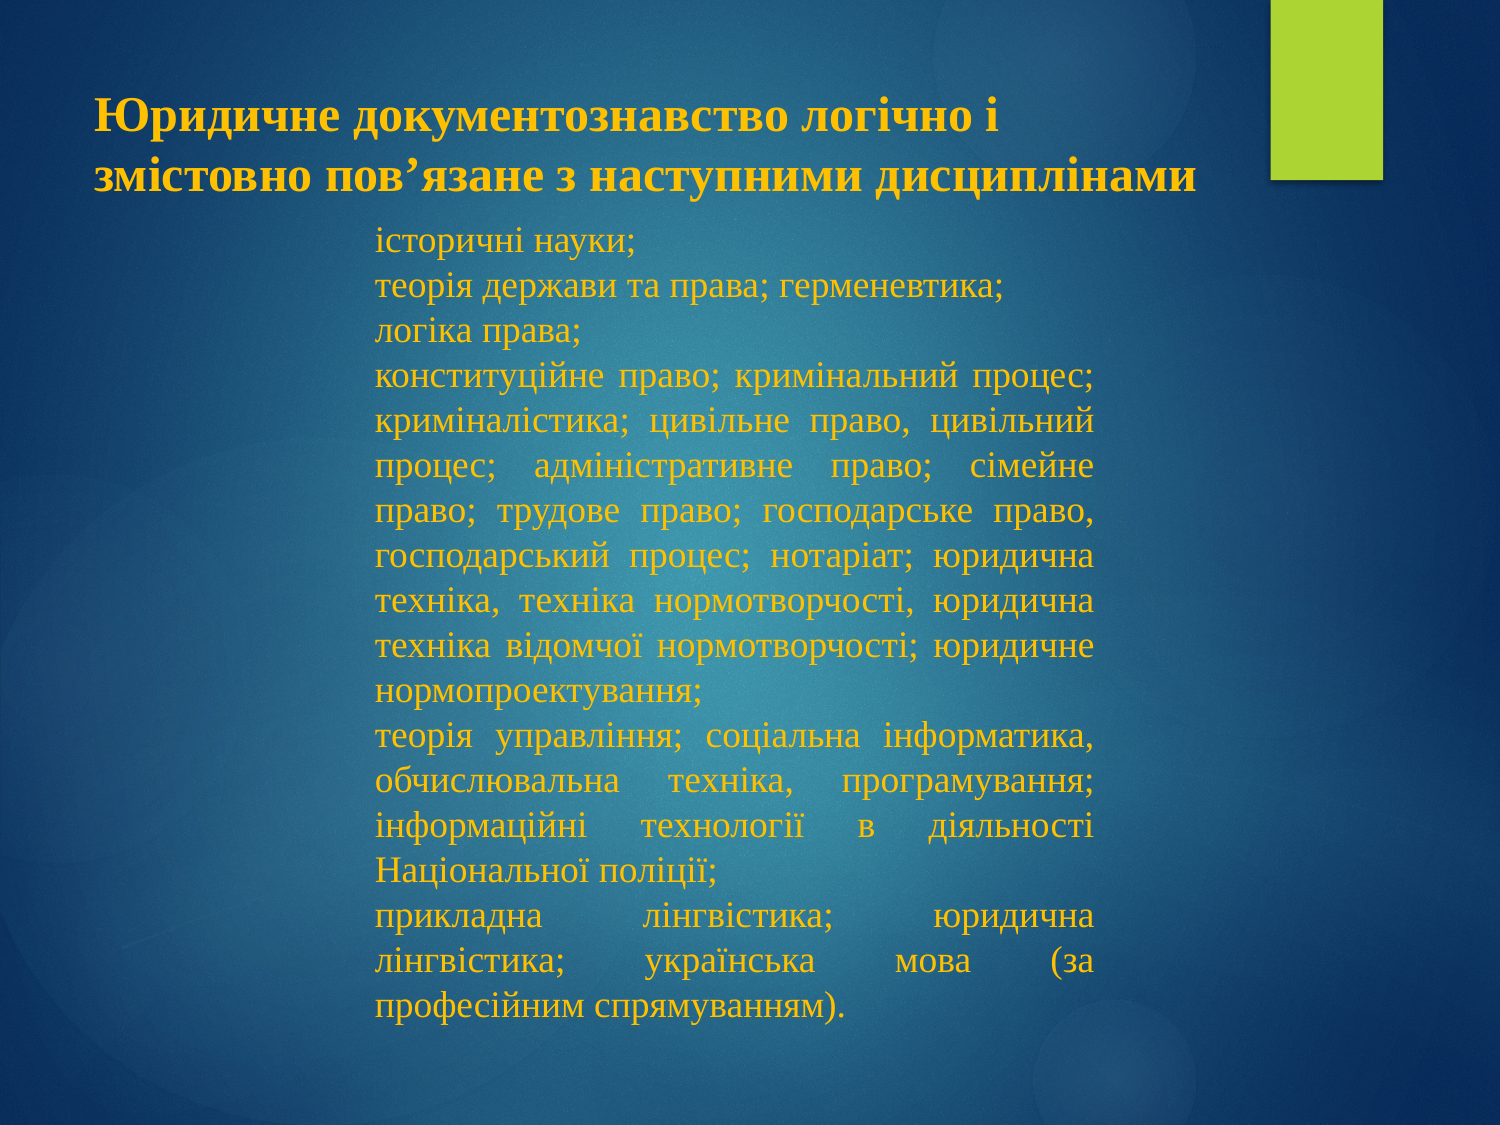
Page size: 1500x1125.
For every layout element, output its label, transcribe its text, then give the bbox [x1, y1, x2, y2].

title Юридичне документознавство логічно і змістовно пов’язане з наступними дисциплінами [79, 74, 1237, 304]
text_box історичні науки; теорія держави та права; герменевтика; логіка права; конституційне право; кримінальний процес; криміналістика; цивільне право, цивільний процес; адміністративне право; сімейне право; трудове право; господарське право, господарський процес; нотаріат; юридична техніка, техніка нормотворчості, юридична техніка відомчої нормотворчості; юридичне нормопроектування; теорія управління; соціальна інформатика, обчислювальна техніка, програмування; інформаційні технології в діяльності Національної поліції; прикладна лінгвістика; юридична лінгвістика; українська мова (за професійним спрямуванням). [360, 208, 1111, 1033]
